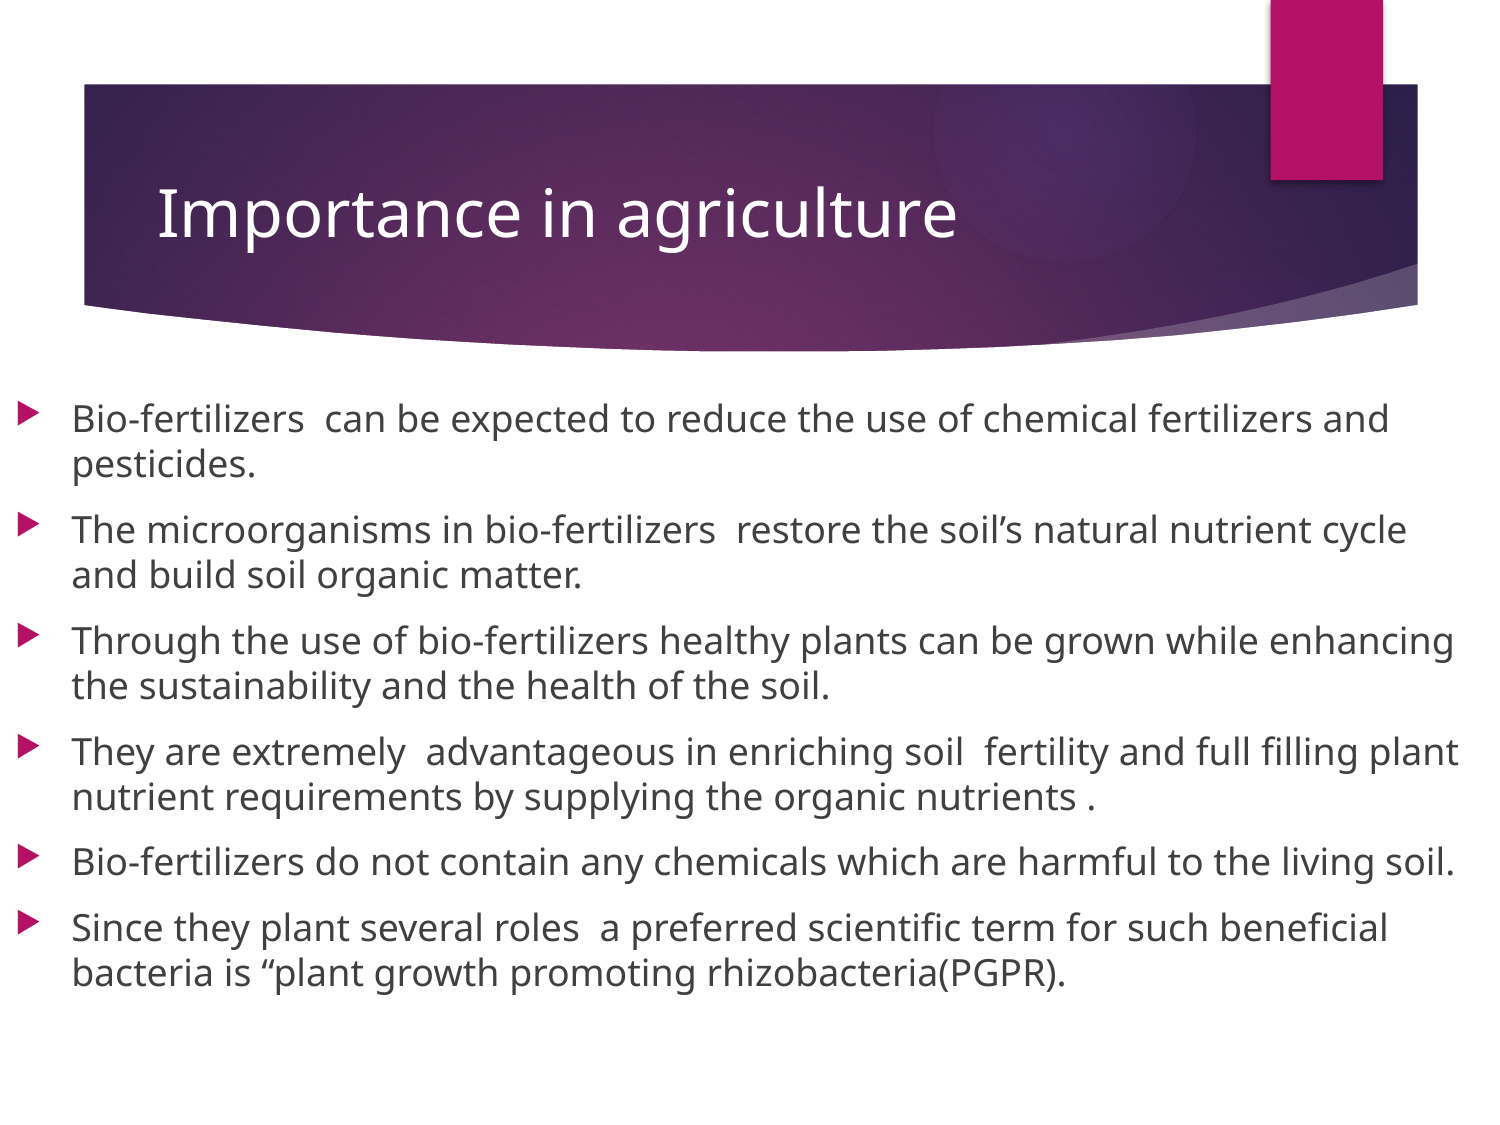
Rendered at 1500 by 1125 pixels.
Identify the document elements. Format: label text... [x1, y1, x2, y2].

title Importance in agriculture [142, 152, 1183, 269]
list Bio-fertilizers can be expected to reduce the use of chemical fertilizers and pesticides. The microorganisms in bio-fertilizers restore the soil’s natural nutrient cycle and build soil organic matter. Through the use of bio-fertilizers healthy plants can be grown while enhancing the sustainability and the health of the soil. They are extremely advantageous in enriching soil fertility and full filling plant nutrient requirements by supplying the organic nutrients . Bio-fertilizers do not contain any chemicals which are harmful to the living soil. Since they plant several roles a preferred scientific term for such beneficial bacteria is “plant growth promoting rhizobacteria(PGPR). [0, 387, 1500, 1125]
